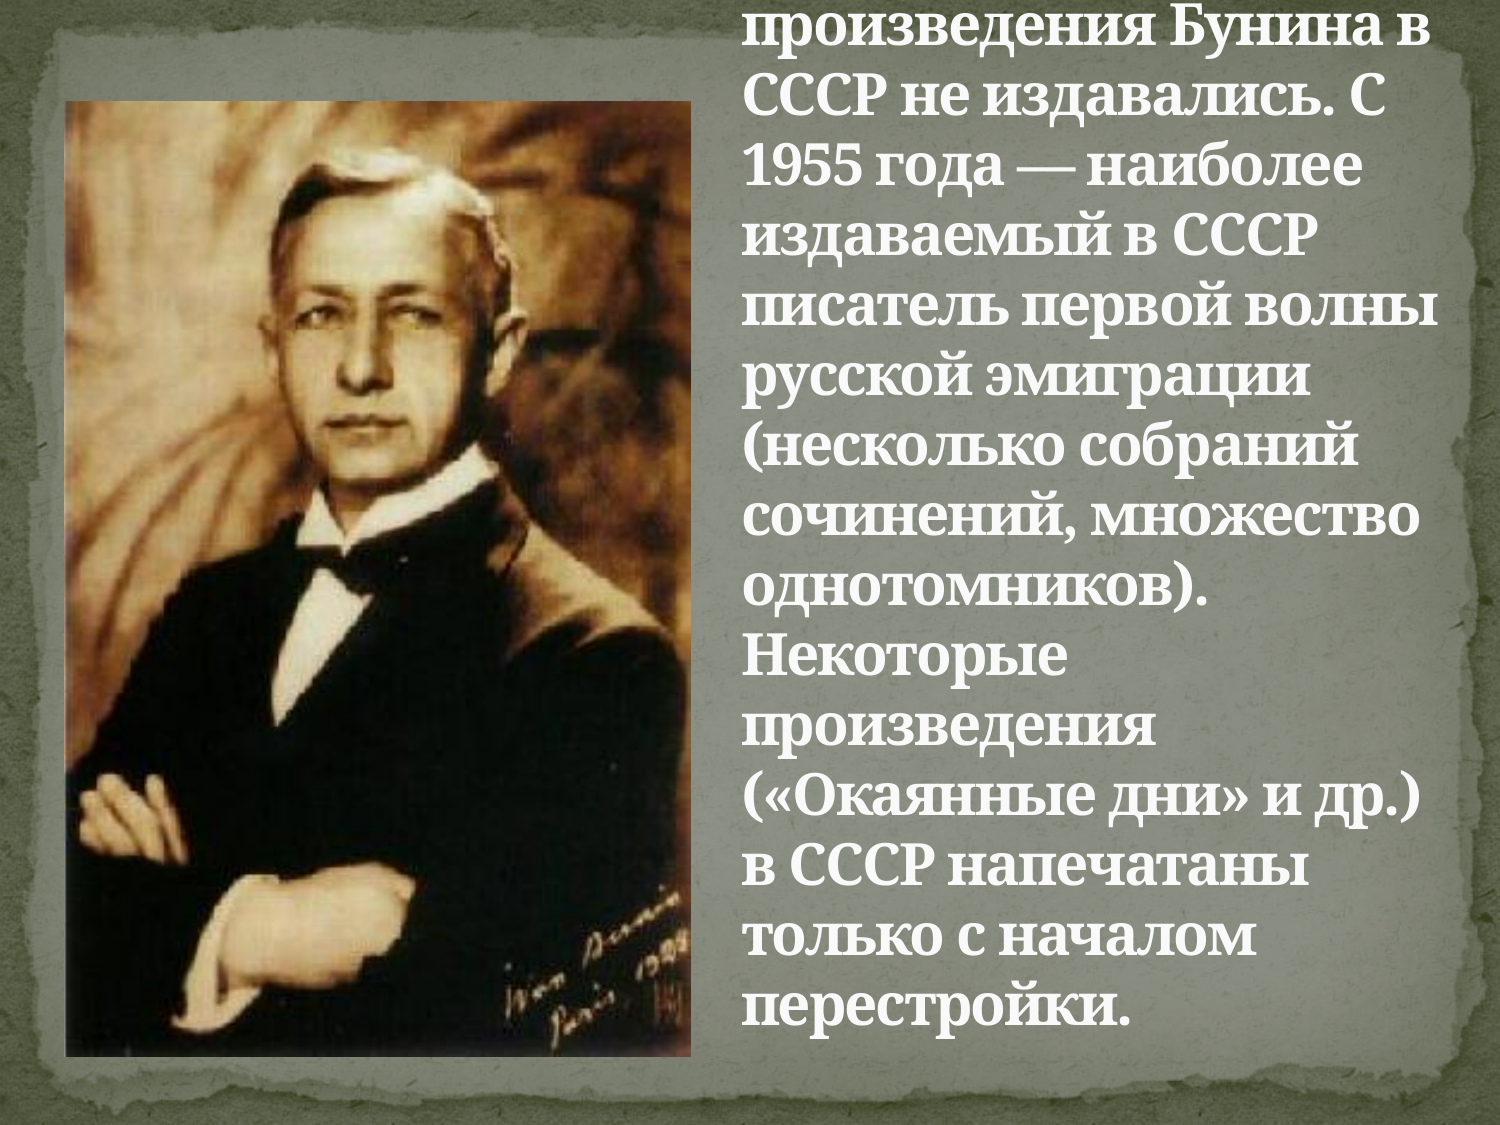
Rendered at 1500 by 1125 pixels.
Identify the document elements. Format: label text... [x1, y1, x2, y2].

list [65, 102, 690, 1057]
text_box [0, 30, 1350, 1125]
title В 1929—1954 гг. произведения Бунина в СССР не издавались. С 1955 года — наиболее издаваемый в СССР писатель первой волны русской эмиграции (несколько собраний сочинений, множество однотомников). Некоторые произведения («Окаянные дни» и др.) в СССР напечатаны только с началом перестройки. [1350, 54, 1473, 1045]
